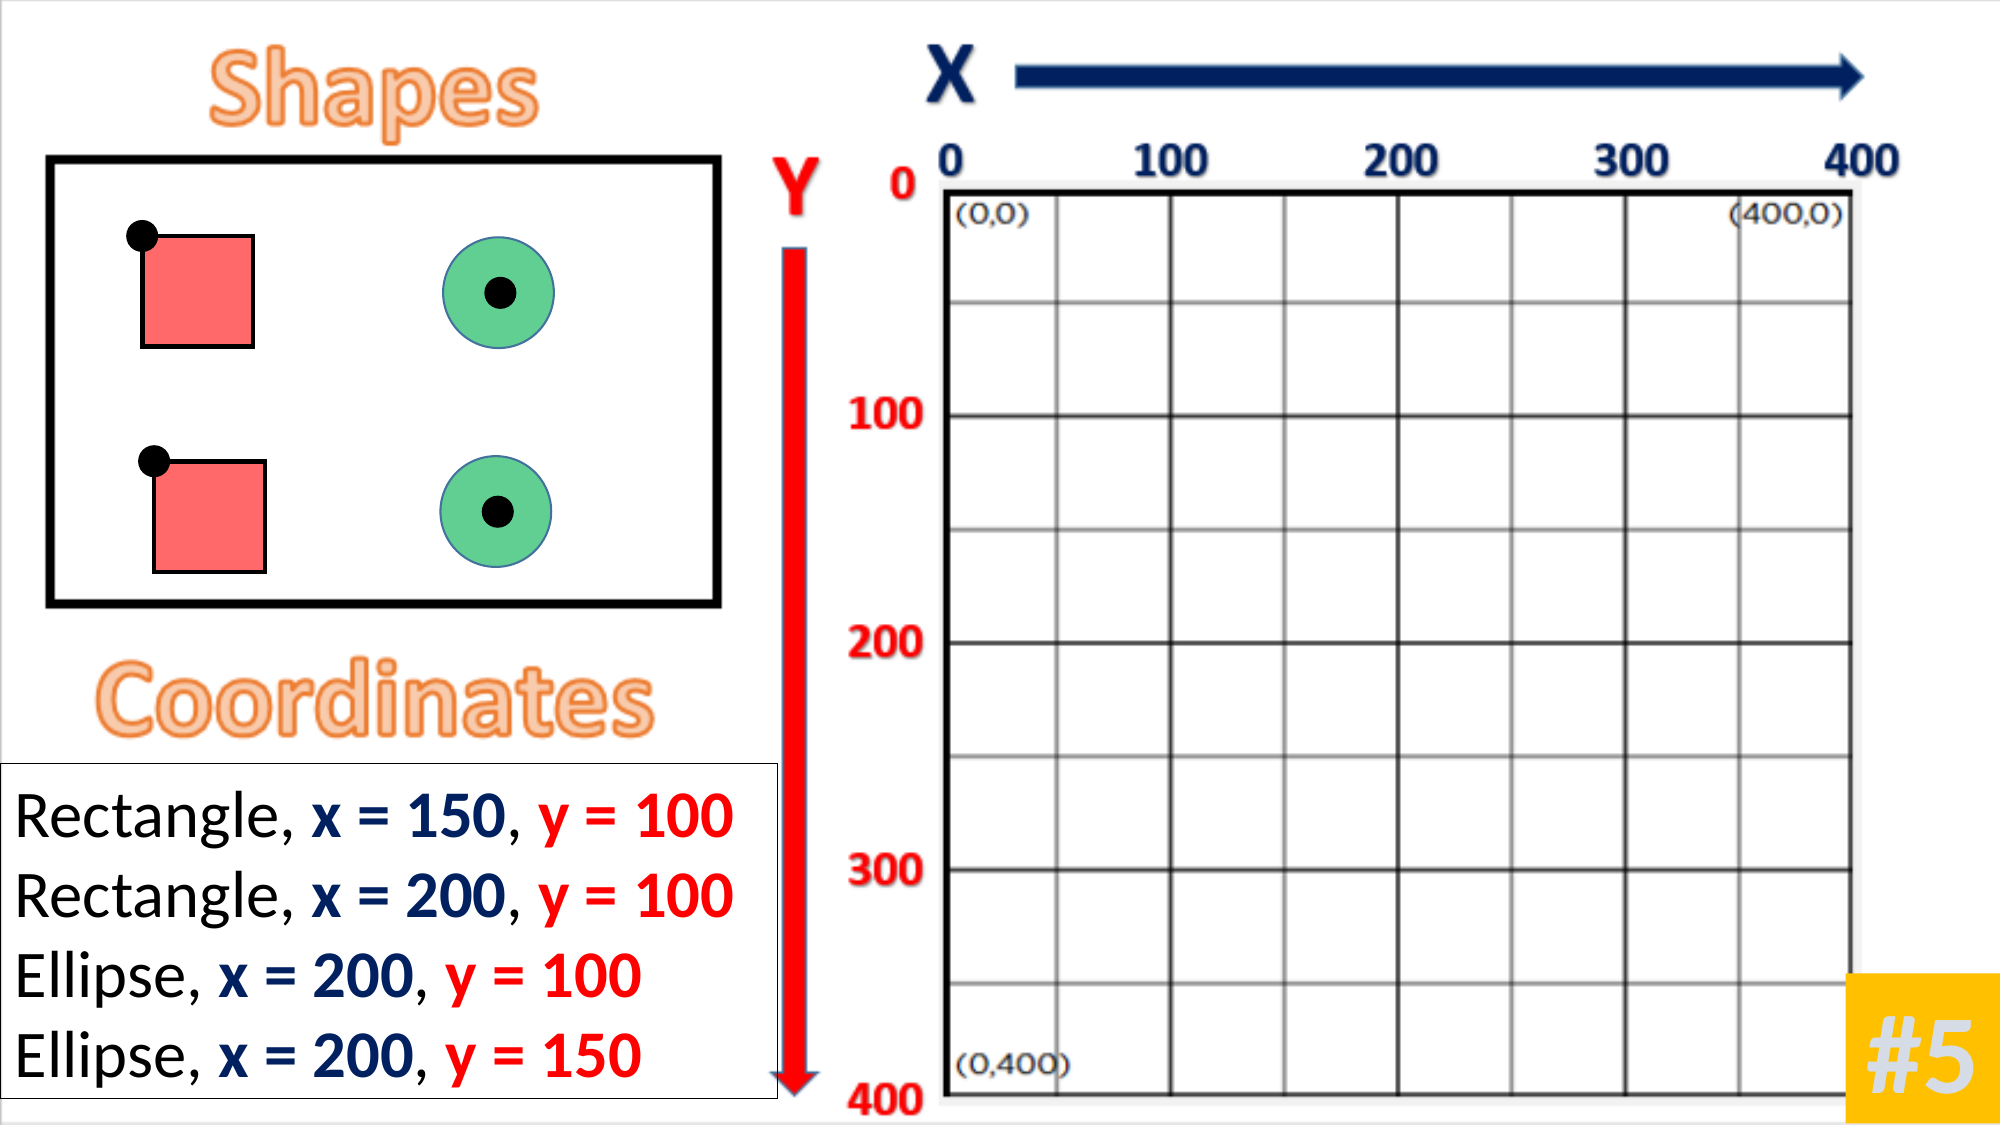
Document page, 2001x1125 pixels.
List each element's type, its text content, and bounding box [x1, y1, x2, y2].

picture [0, 0, 2001, 1125]
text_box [127, 220, 253, 347]
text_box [139, 446, 265, 572]
text_box #5 [1845, 973, 2000, 1124]
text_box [440, 456, 552, 567]
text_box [443, 237, 554, 349]
text_box Rectangle, x = 150, y = 100 Rectangle, x = 200, y = 100 Ellipse, x = 200, y = 100 Ellipse, x = 200, y = 150 [0, 763, 778, 1099]
